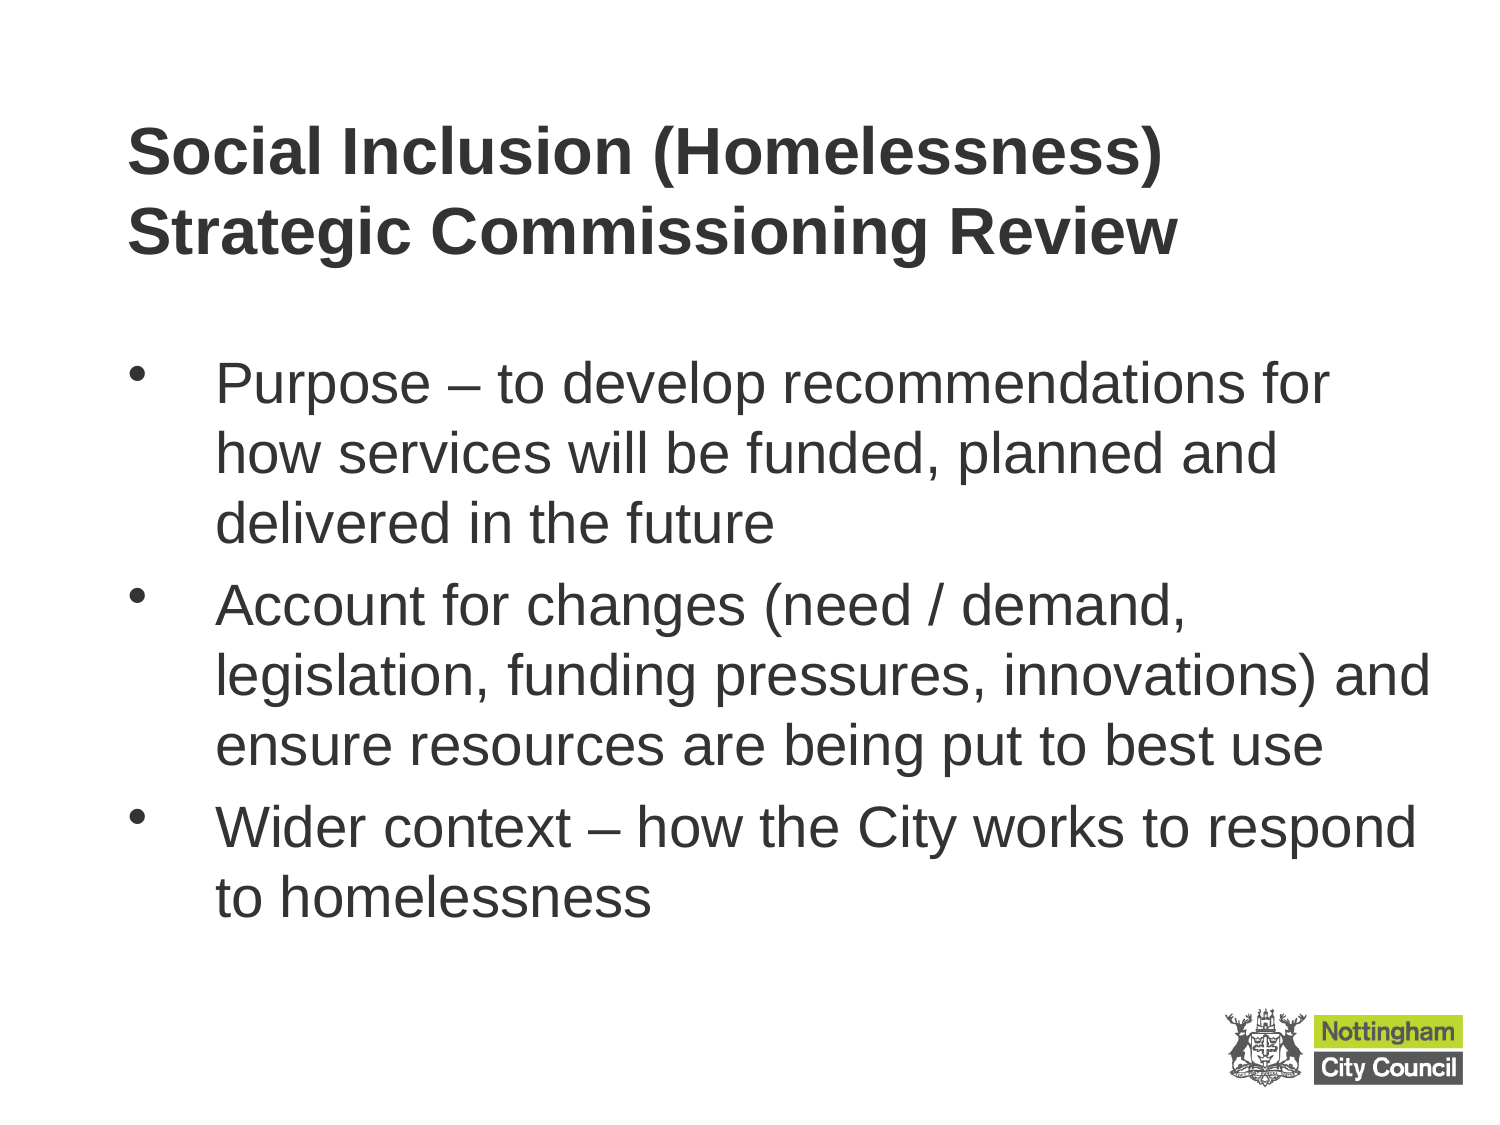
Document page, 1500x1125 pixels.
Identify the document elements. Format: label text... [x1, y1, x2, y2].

picture [1224, 1008, 1463, 1088]
title Social Inclusion (Homelessness) Strategic Commissioning Review [112, 99, 1451, 288]
list Purpose – to develop recommendations for how services will be funded, planned and delivered in the future Account for changes (need / demand, legislation, funding pressures, innovations) and ensure resources are being put to best use Wider context – how the City works to respond to homelessness [112, 337, 1451, 1048]
